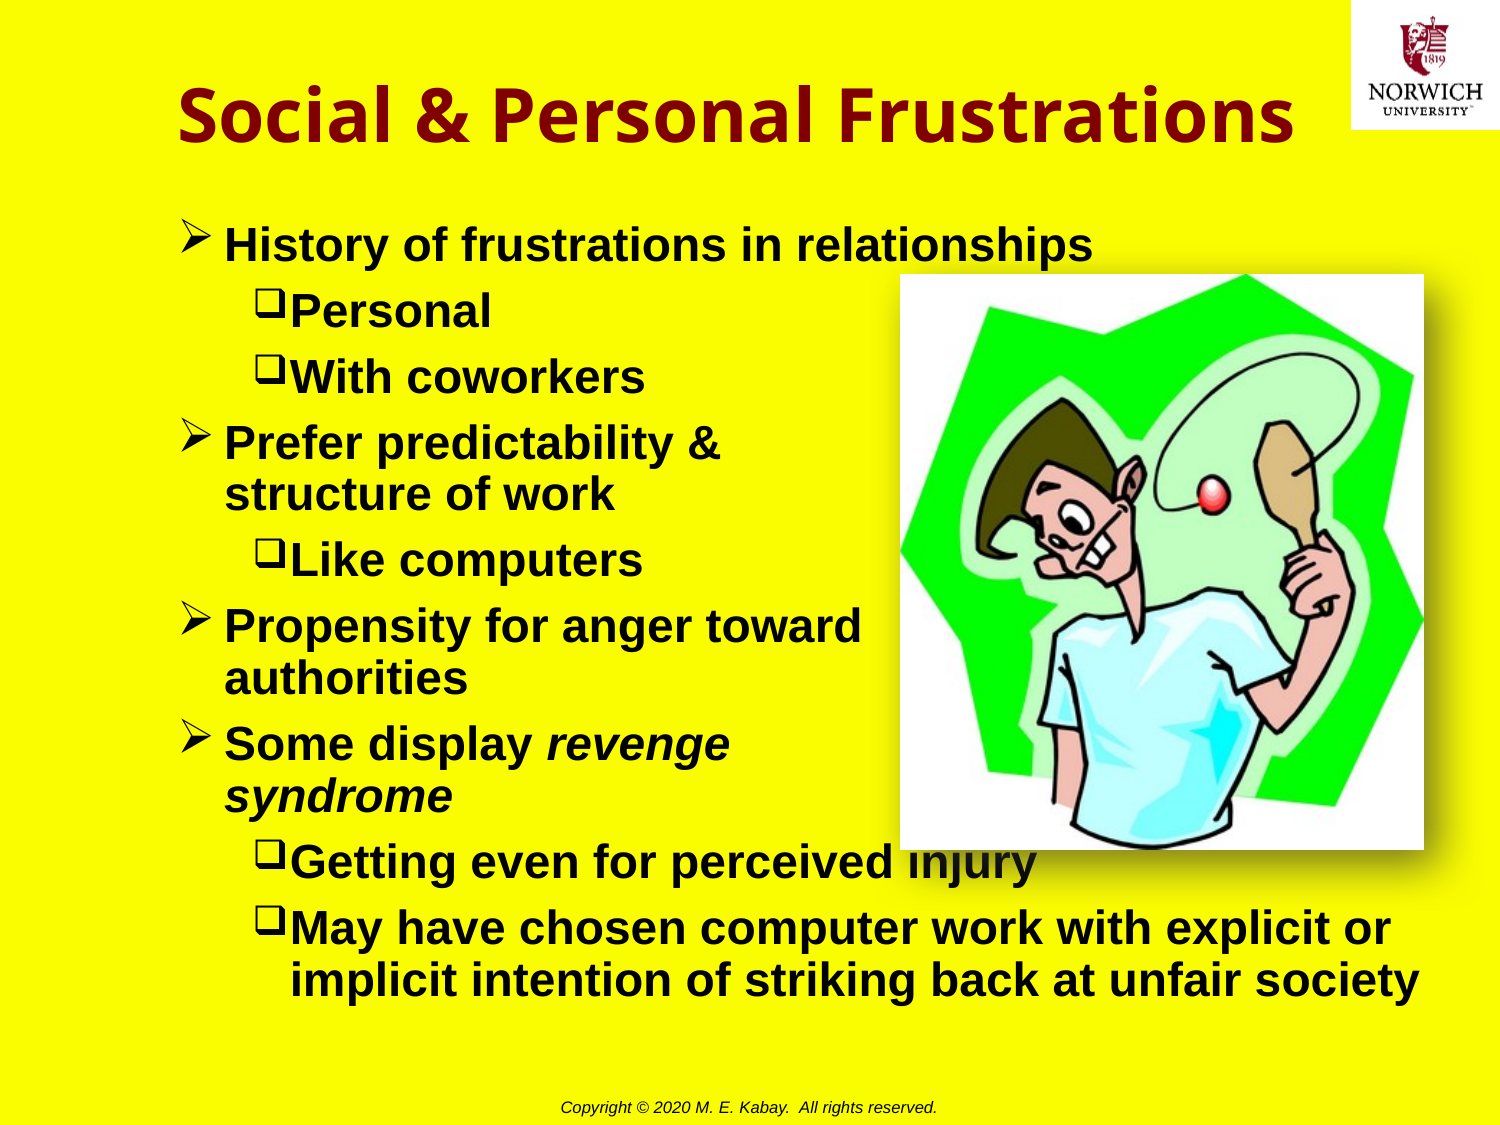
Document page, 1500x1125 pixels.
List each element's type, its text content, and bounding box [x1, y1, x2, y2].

list History of frustrations in relationships Personal With coworkers Prefer predictability & structure of work Like computers Propensity for anger toward authorities Some display revenge syndrome Getting even for perceived injury May have chosen computer work with explicit or implicit intention of striking back at unfair society [161, 211, 1463, 1038]
picture [1351, 0, 1500, 130]
title Social & Personal Frustrations [161, 24, 1339, 211]
picture [899, 274, 1424, 851]
